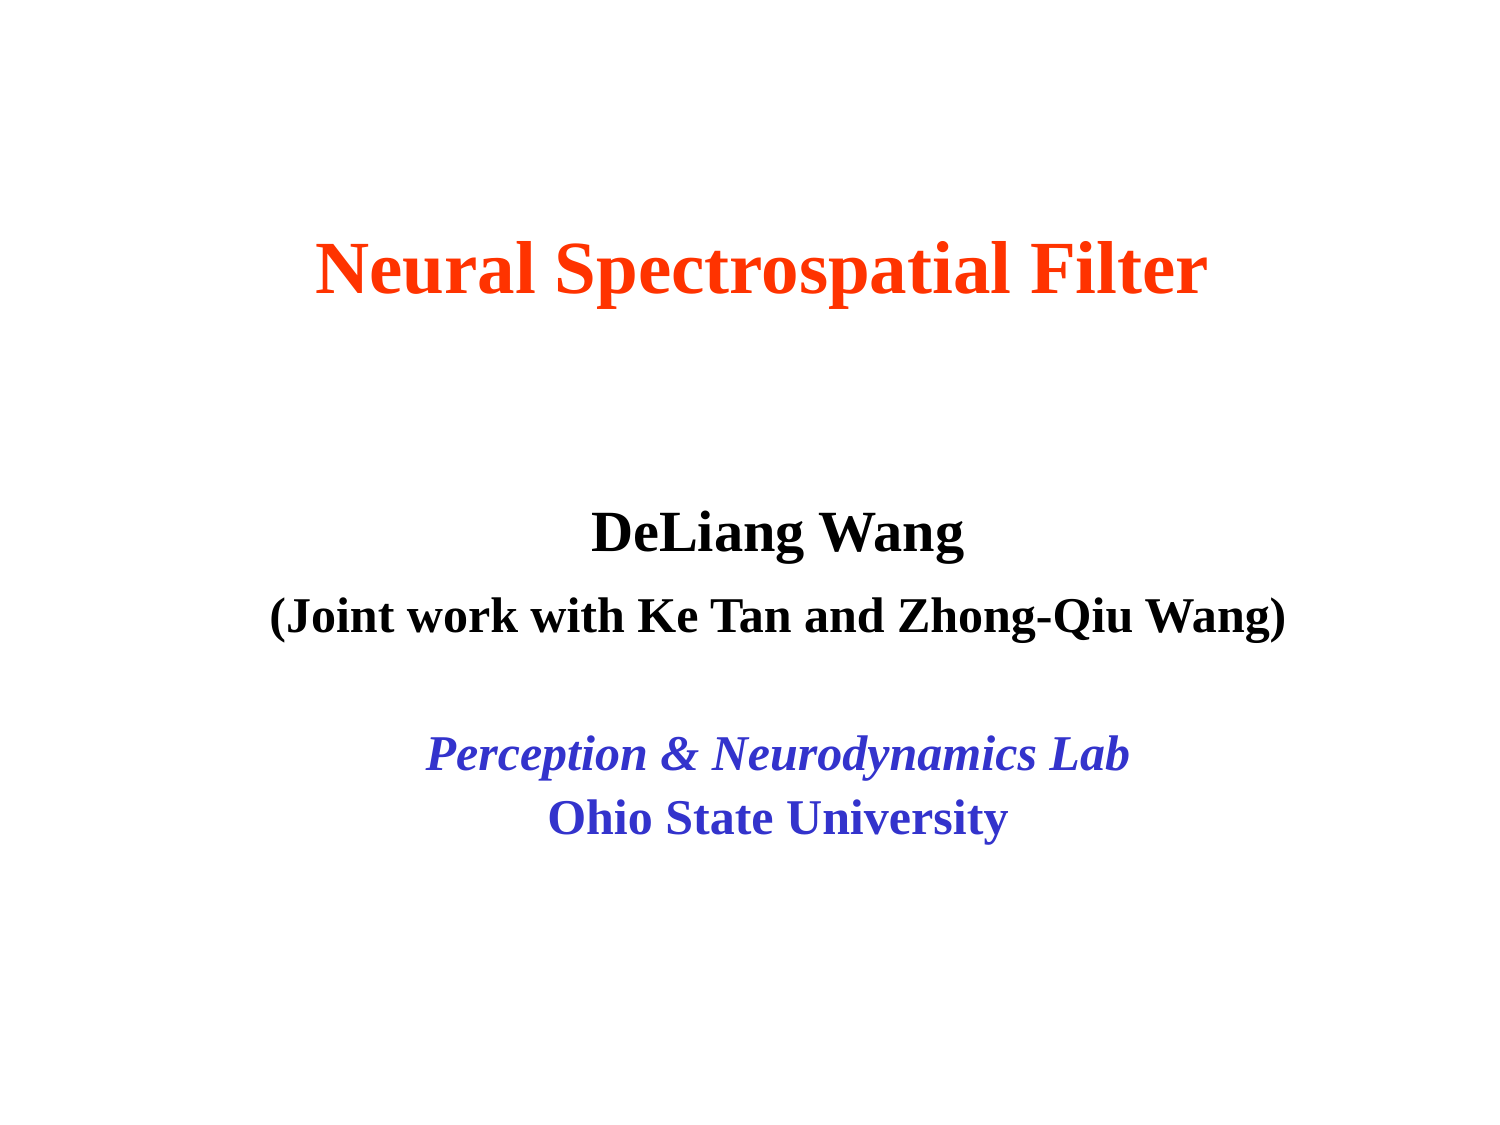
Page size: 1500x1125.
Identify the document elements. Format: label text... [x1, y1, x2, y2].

text_box DeLiang Wang (Joint work with Ke Tan and Zhong-Qiu Wang) Perception & Neurodynamics Lab Ohio State University [171, 493, 1385, 890]
title Neural Spectrospatial Filter [62, 162, 1463, 364]
